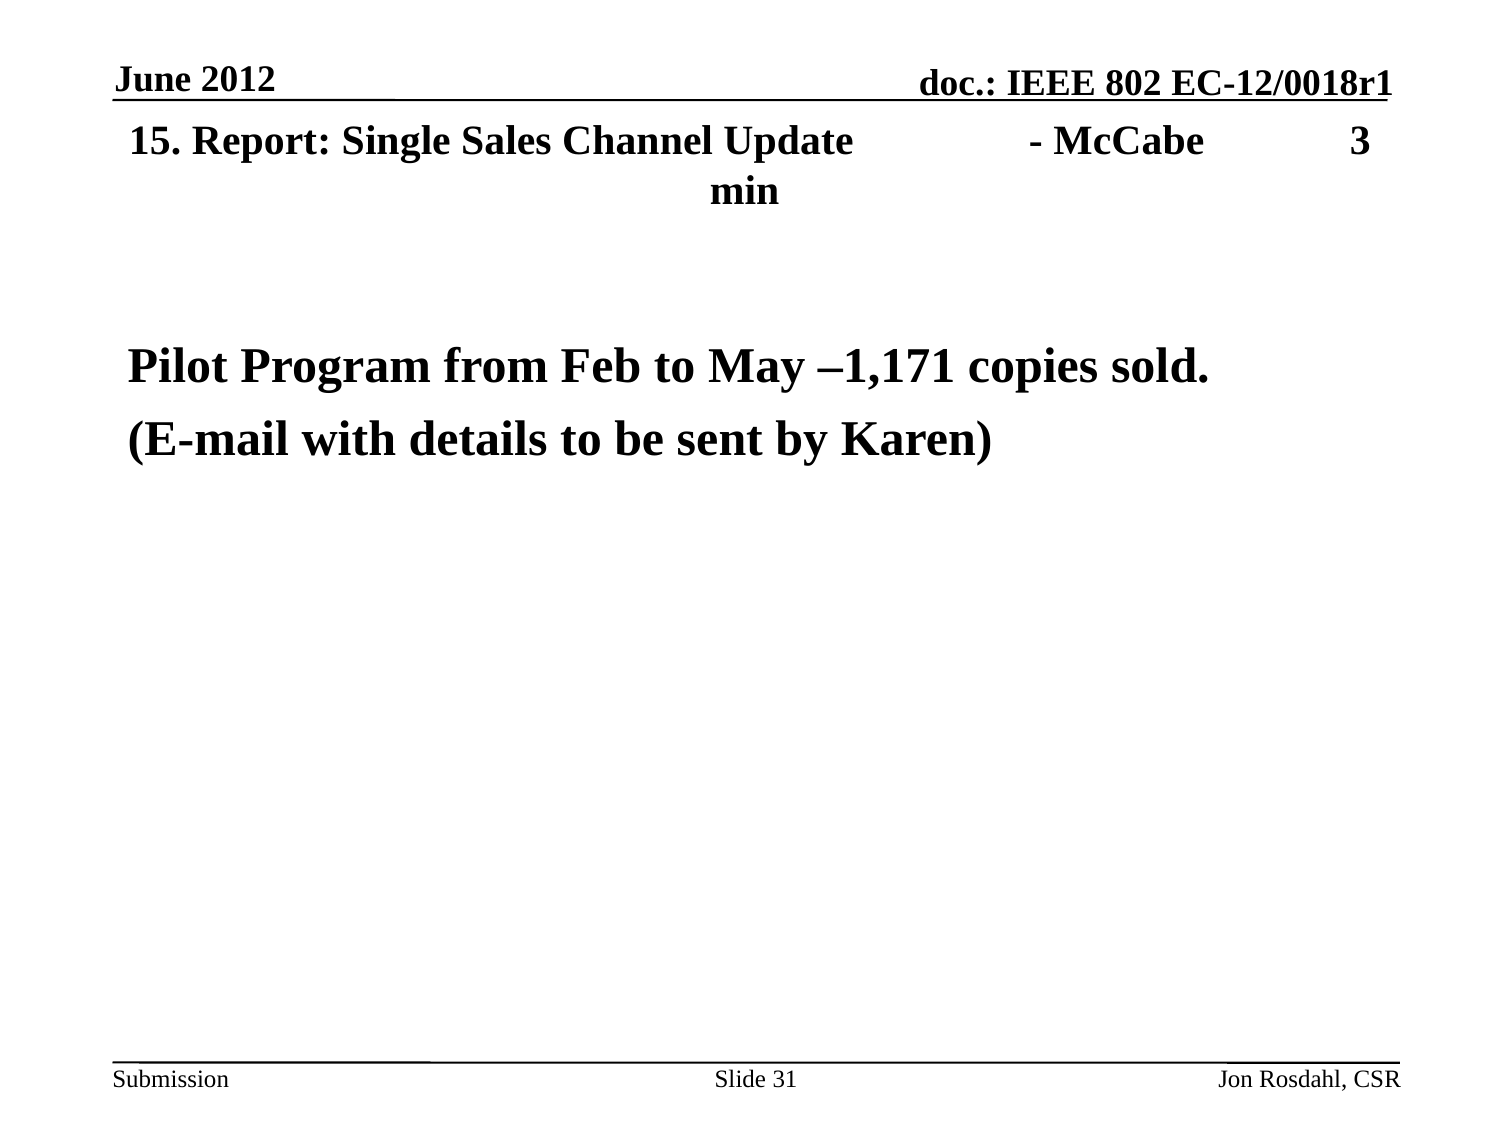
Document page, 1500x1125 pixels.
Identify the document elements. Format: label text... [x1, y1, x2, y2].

title 15. Report: Single Sales Channel Update - McCabe 3 min [112, 112, 1388, 213]
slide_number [114, 54, 423, 100]
slide_number Slide 31 [712, 1061, 800, 1123]
footer Jon Rosdahl, CSR [878, 1061, 1402, 1093]
list Pilot Program from Feb to May –1,171 copies sold. (E-mail with details to be sent by Karen) [112, 324, 1388, 1000]
